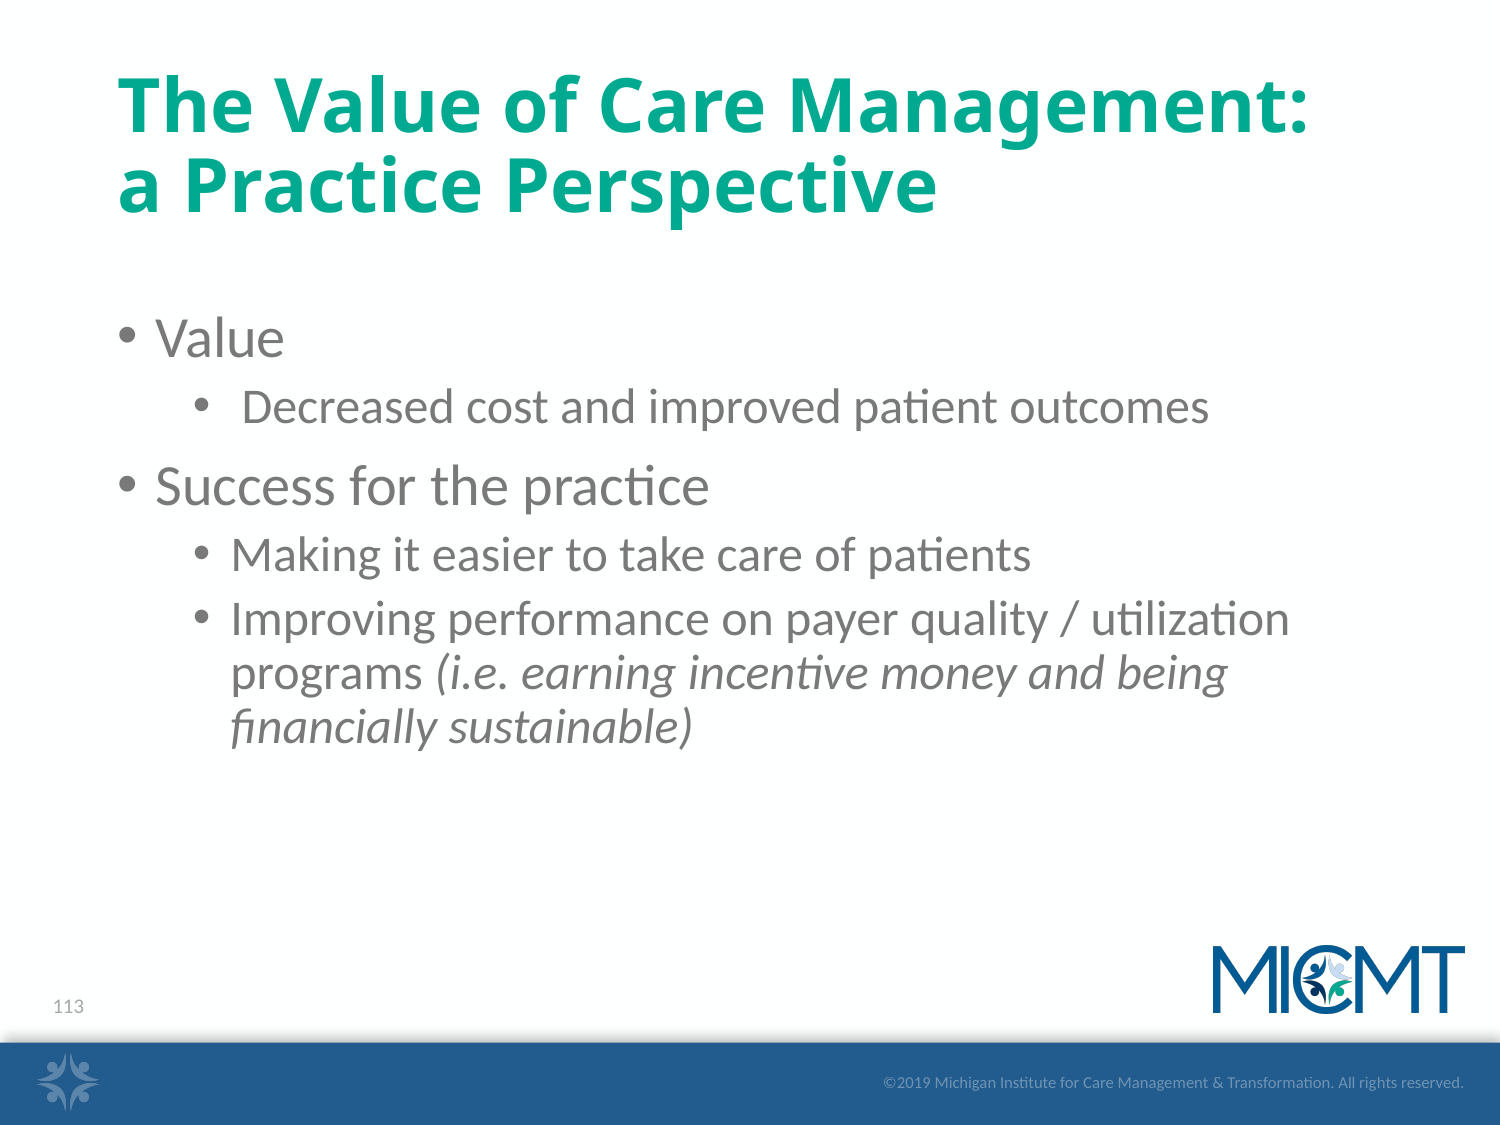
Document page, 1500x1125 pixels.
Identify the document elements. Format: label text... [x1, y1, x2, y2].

picture [1213, 945, 1466, 1014]
list Value Decreased cost and improved patient outcomes Success for the practice Making it easier to take care of patients Improving performance on payer quality / utilization programs (i.e. earning incentive money and being financially sustainable) [103, 299, 1397, 922]
title The Value of Care Management: a Practice Perspective [103, 59, 1397, 278]
